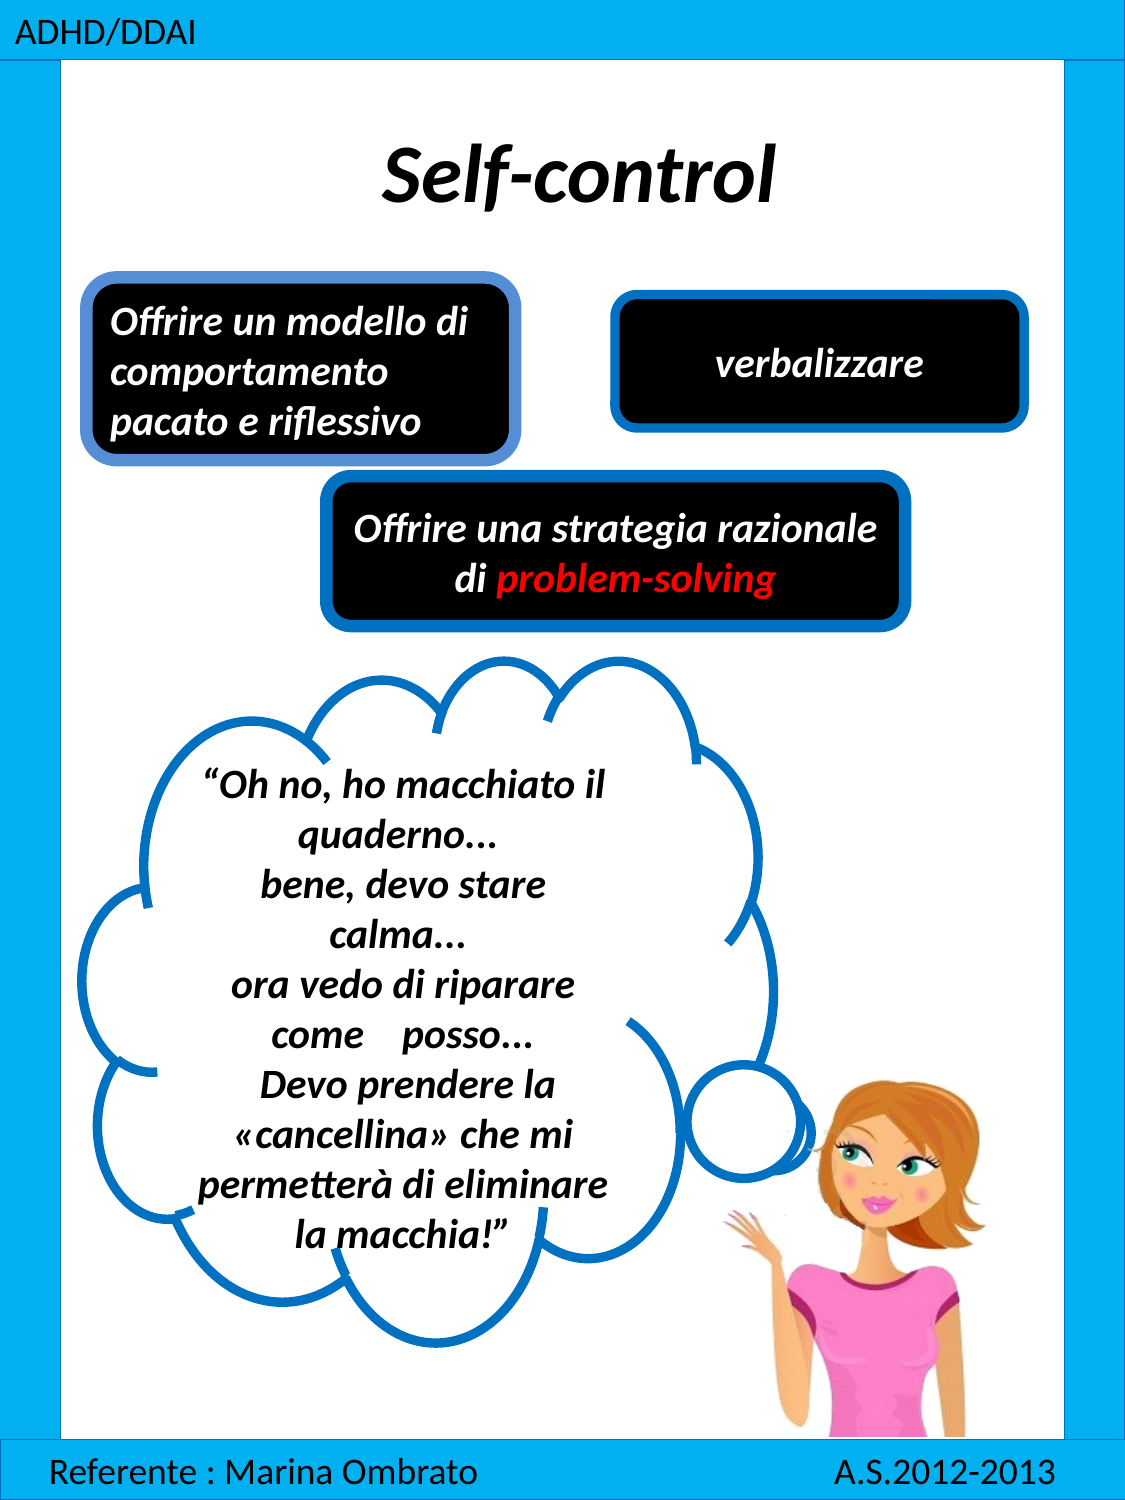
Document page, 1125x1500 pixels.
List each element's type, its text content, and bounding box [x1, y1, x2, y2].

text_box Offrire una strategia razionale di problem-solving [324, 474, 908, 629]
text_box [1064, 60, 1125, 1440]
text_box verbalizzare [612, 292, 1027, 431]
text_box [0, 60, 61, 1440]
text_box Self-control [255, 112, 905, 227]
text_box ADHD/DDAI [0, 0, 1125, 60]
text_box Offrire un modello di comportamento pacato e riflessivo [86, 277, 516, 461]
picture [701, 1038, 1025, 1437]
text_box Referente : Marina Ombrato A.S.2012-2013 [0, 1439, 1125, 1500]
text_box “Oh no, ho macchiato il quaderno... bene, devo stare calma... ora vedo di riparare come posso... Devo prendere la «cancellina» che mi permetterà di eliminare la macchia!” [79, 659, 776, 1346]
title [61, 60, 1064, 278]
